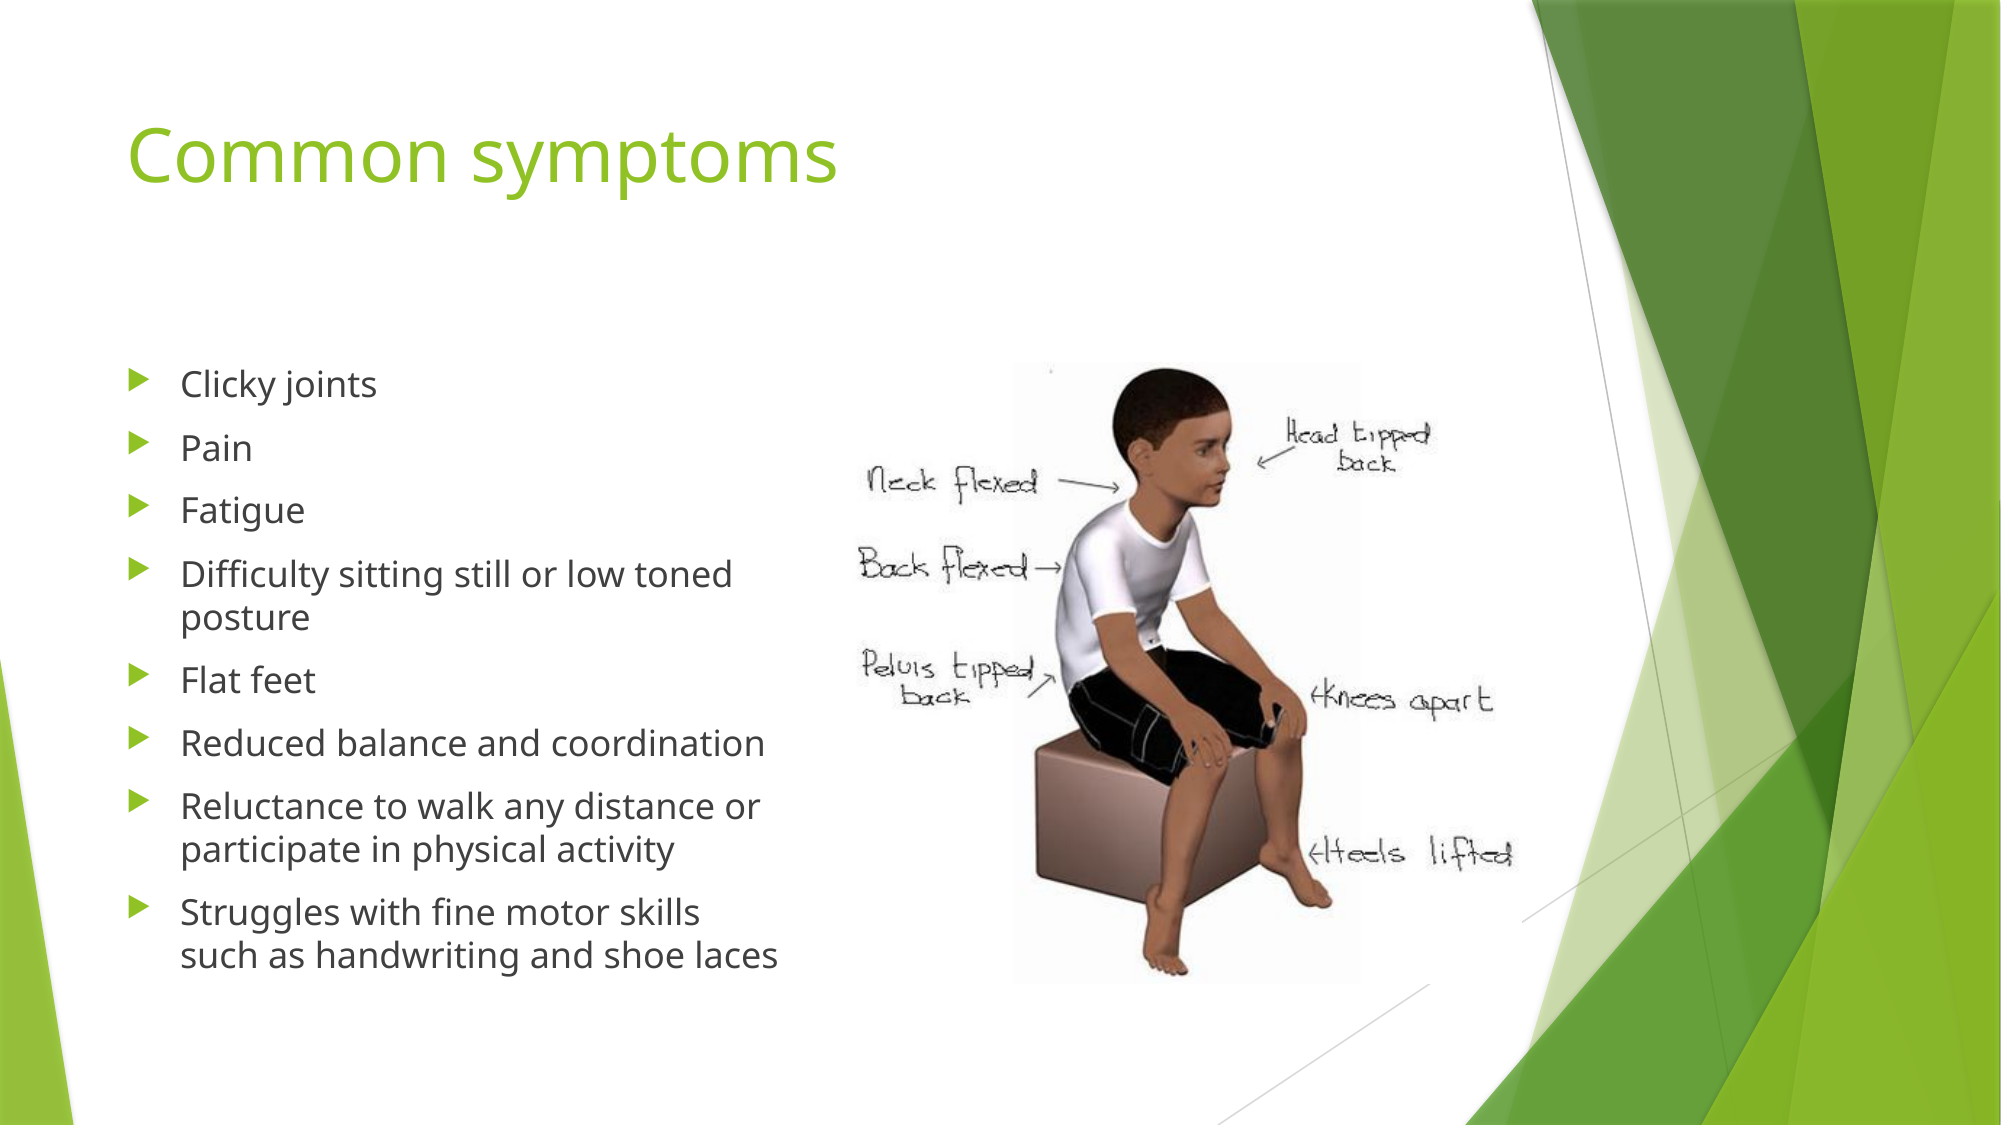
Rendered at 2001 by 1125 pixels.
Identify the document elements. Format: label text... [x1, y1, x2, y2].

list Clicky joints Pain Fatigue Difficulty sitting still or low toned posture Flat feet Reduced balance and coordination Reluctance to walk any distance or participate in physical activity Struggles with fine motor skills such as handwriting and shoe laces [111, 354, 798, 992]
title Common symptoms [111, 99, 1522, 317]
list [834, 361, 1522, 984]
